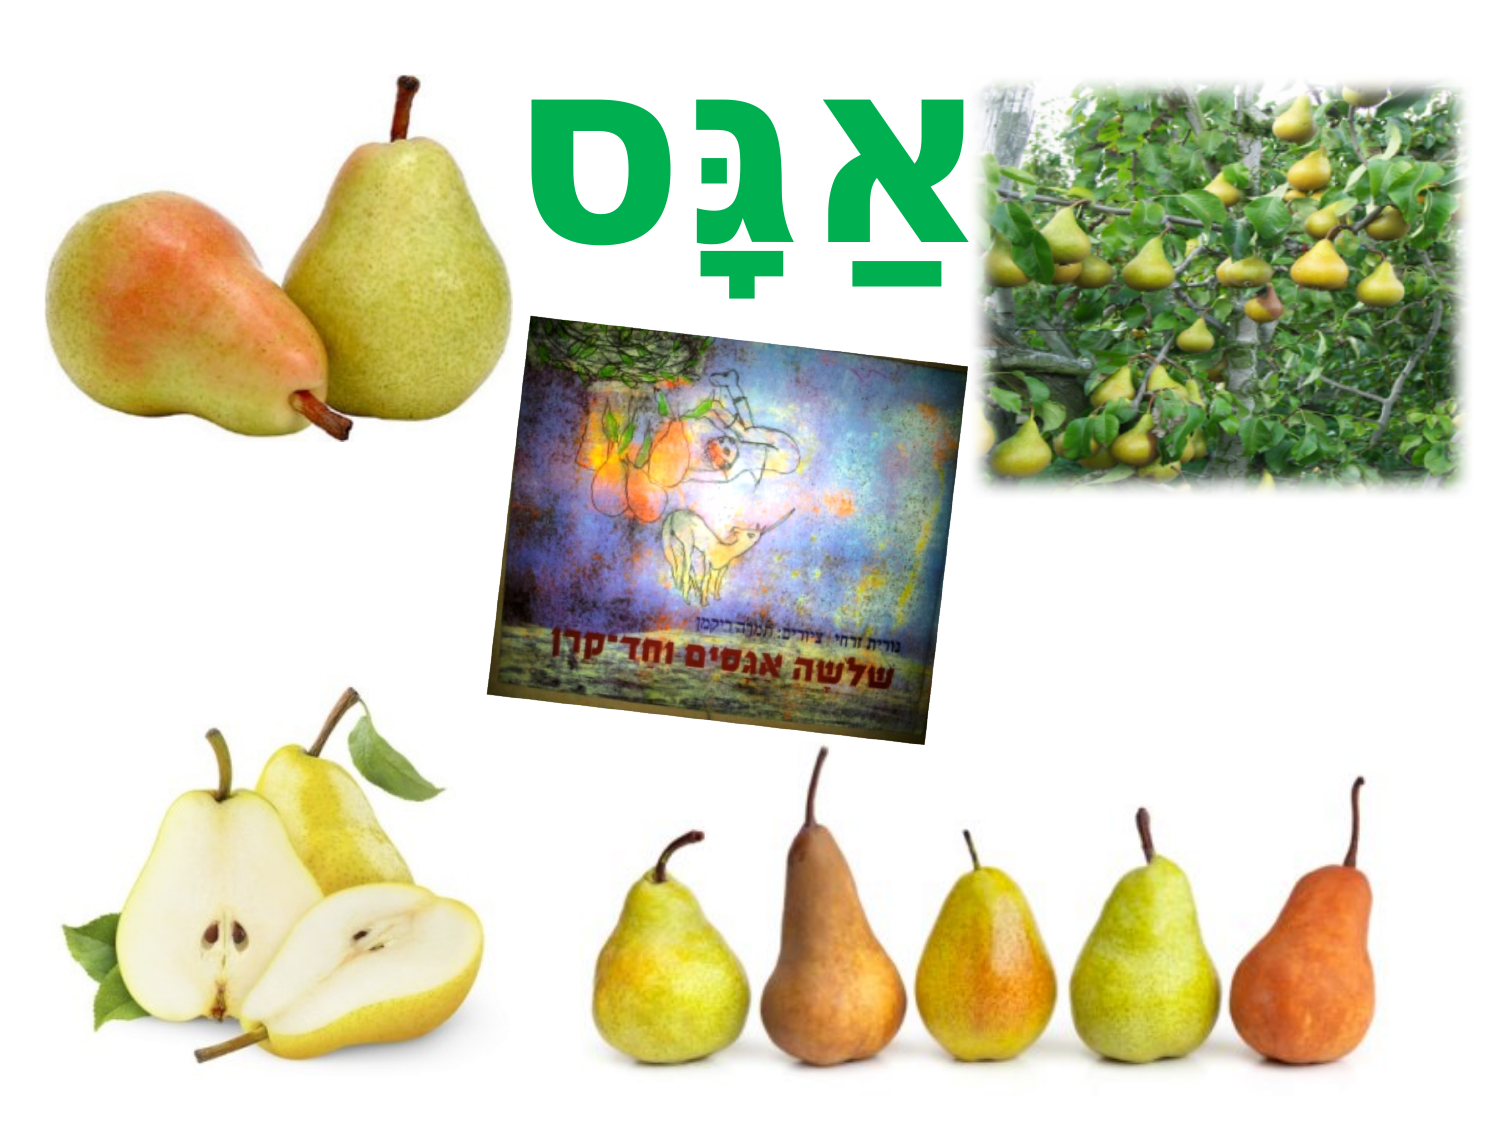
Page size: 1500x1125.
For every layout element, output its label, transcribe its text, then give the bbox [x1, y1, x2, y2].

picture [43, 74, 1474, 1096]
title אַגָּס [75, 45, 1425, 233]
